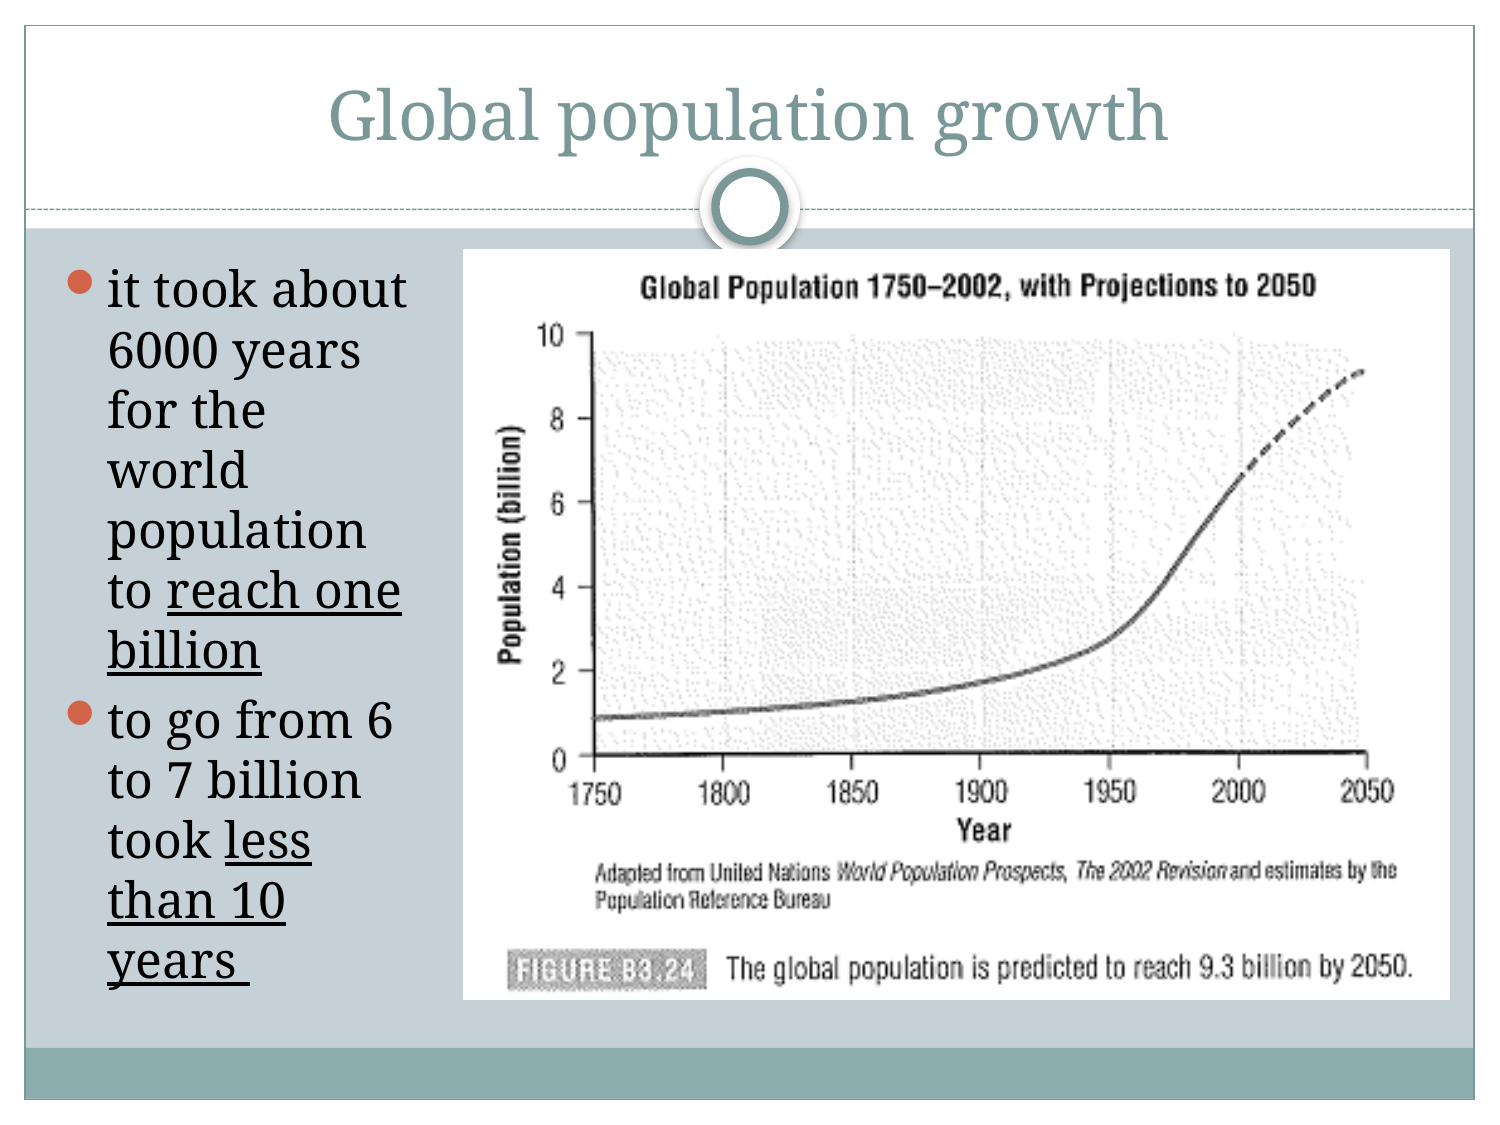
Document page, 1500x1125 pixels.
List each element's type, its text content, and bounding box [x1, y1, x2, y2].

picture [463, 249, 1451, 1001]
title Global population growth [49, 37, 1450, 162]
list it took about 6000 years for the world population to reach one billion to go from 6 to 7 billion took less than 10 years [49, 250, 425, 1001]
